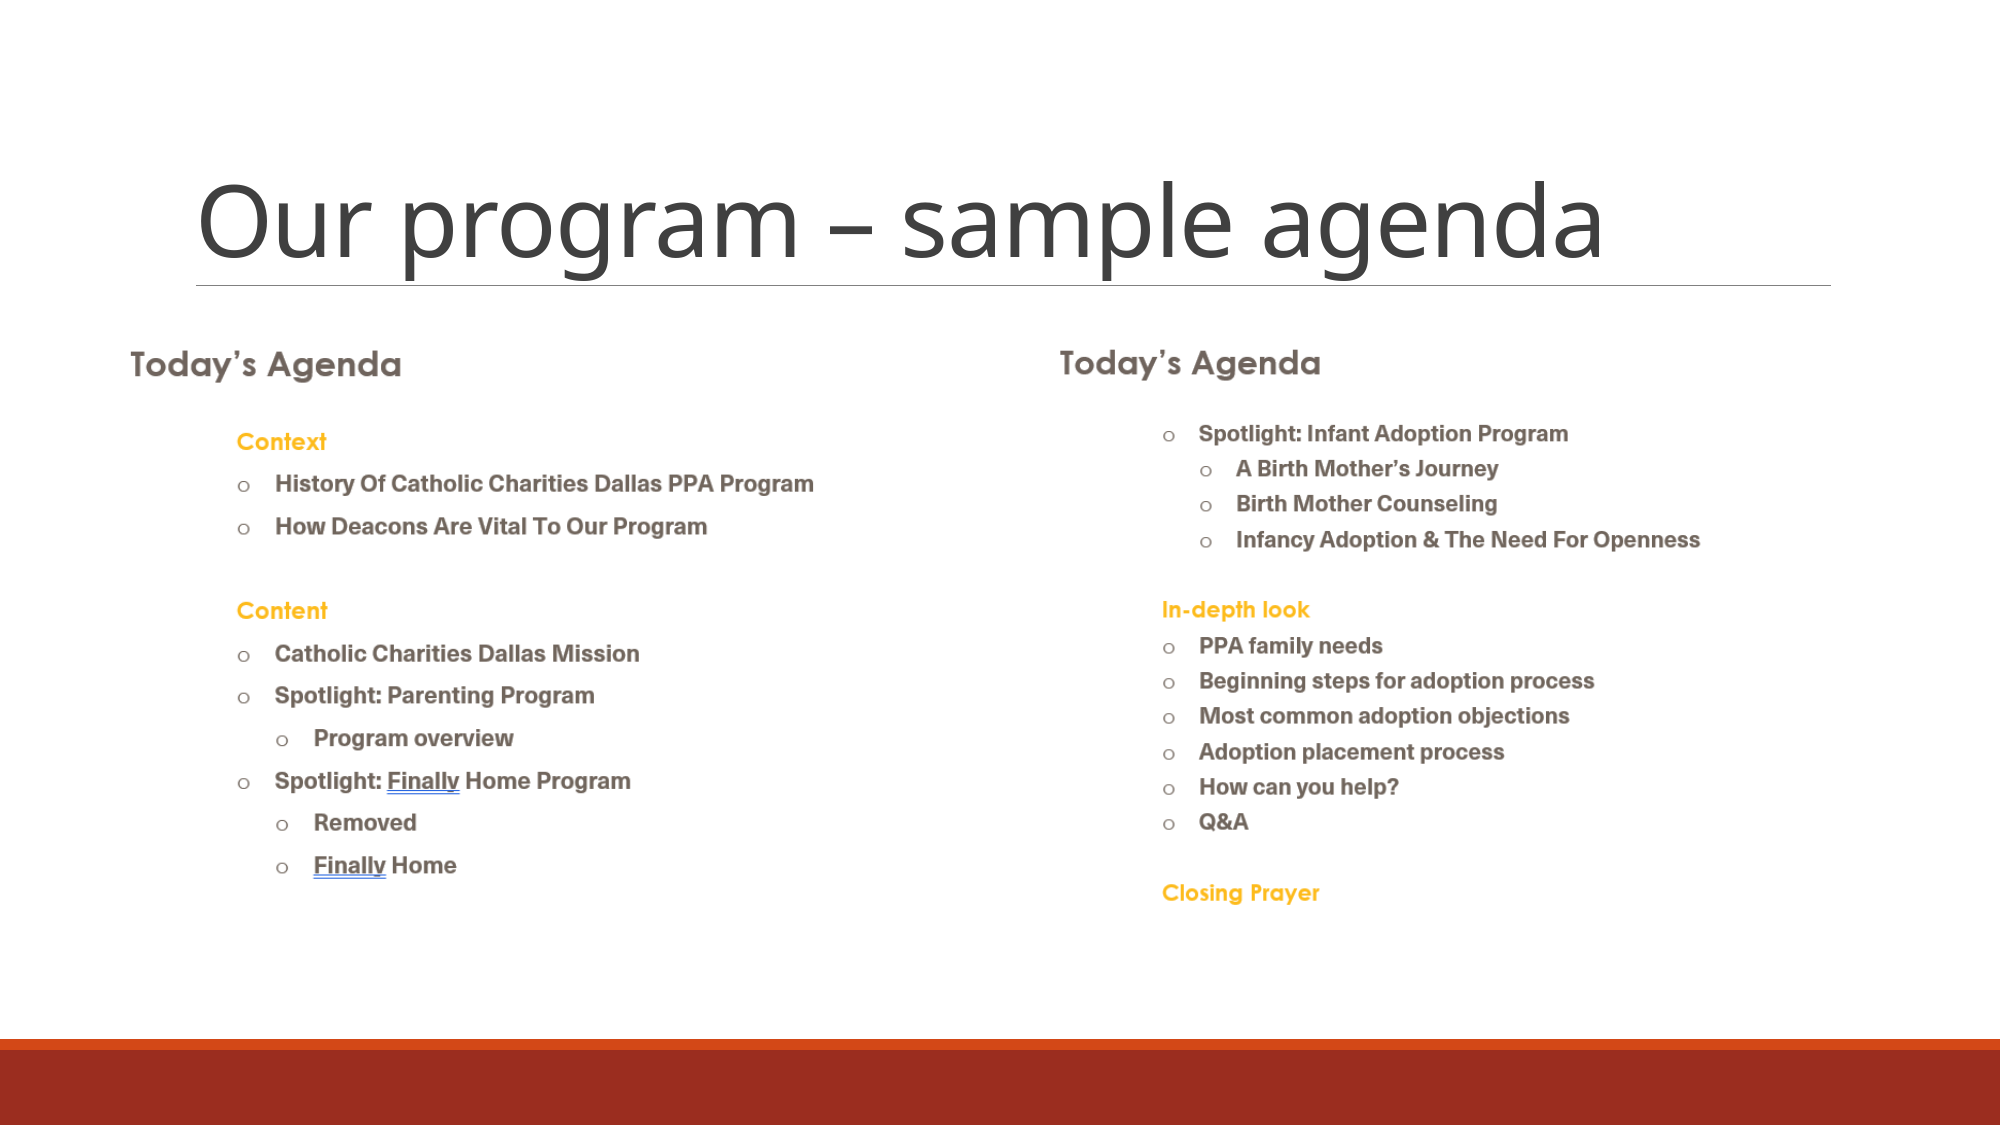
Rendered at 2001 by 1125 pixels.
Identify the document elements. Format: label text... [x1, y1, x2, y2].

title Our program – sample agenda [180, 47, 1830, 285]
picture [117, 325, 936, 944]
picture [1047, 325, 1831, 944]
